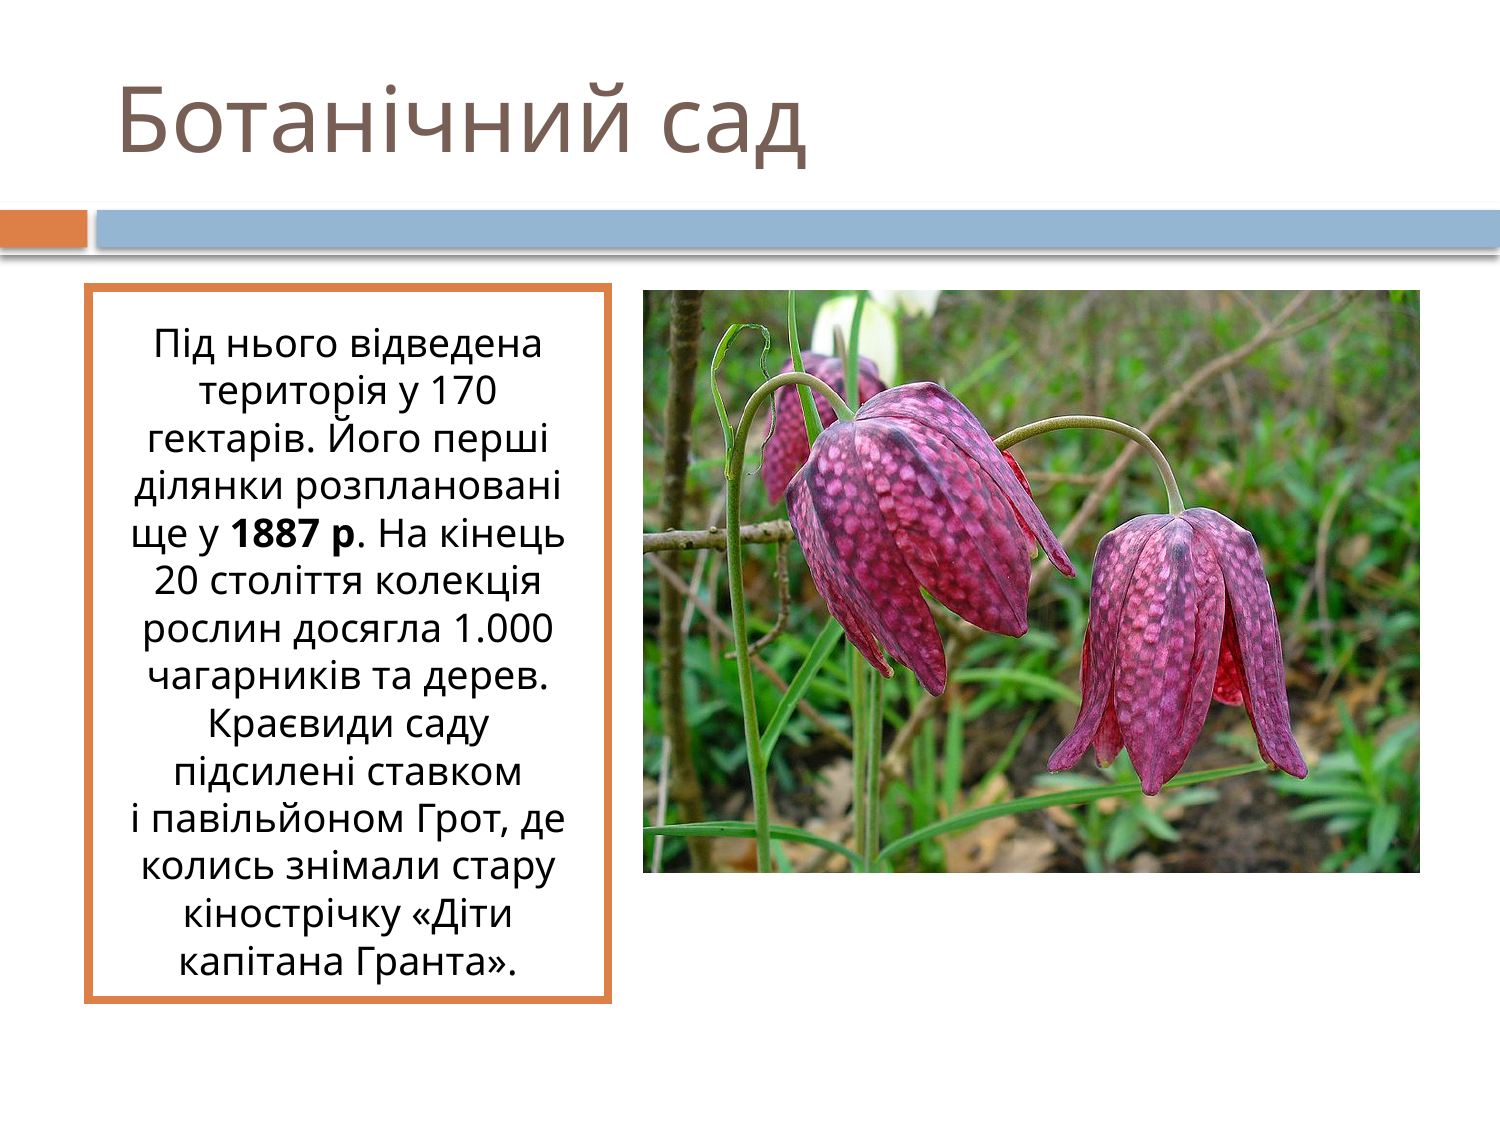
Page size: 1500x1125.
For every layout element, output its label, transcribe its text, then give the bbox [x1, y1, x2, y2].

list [643, 290, 1421, 874]
list Під нього відведена територія у 170 гектарів. Його перші ділянки розплановані ще у 1887 р. На кінець 20 століття колекція рослин досягла 1.000 чагарників та дерев. Краєвиди саду підсилені ставком і павільйоном Грот, де колись знімали стару кінострічку «Діти капітана Гранта». [84, 283, 612, 1004]
title Ботанічний сад [99, 44, 1425, 188]
